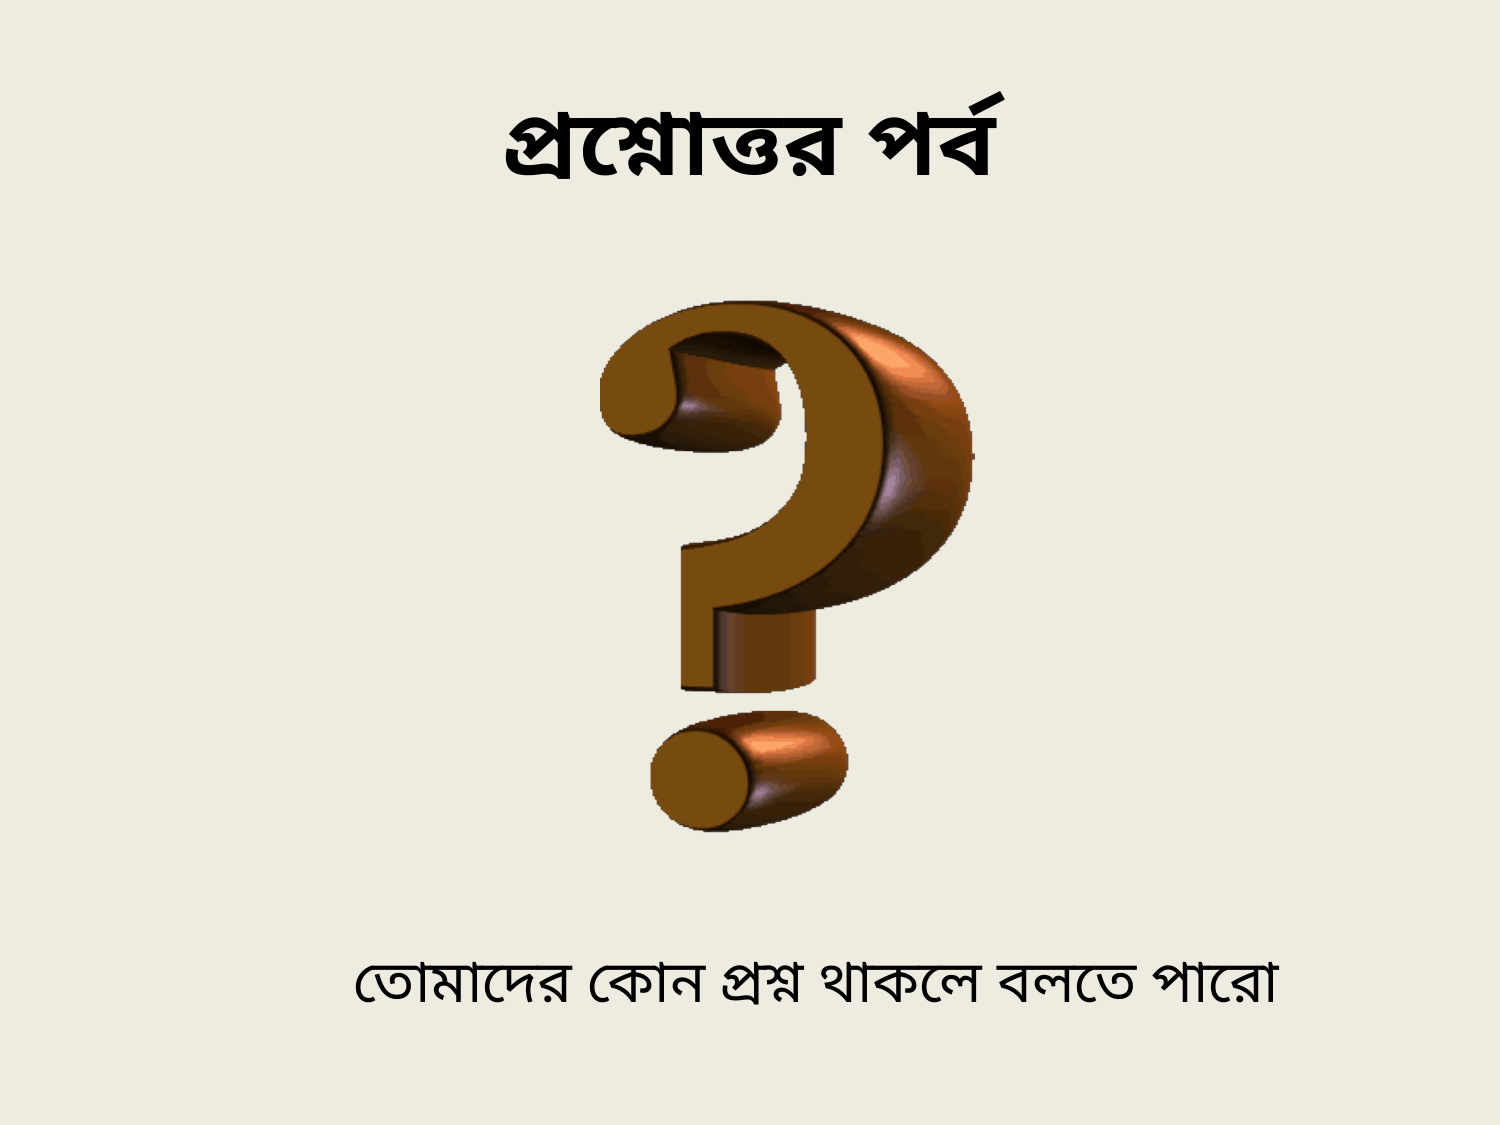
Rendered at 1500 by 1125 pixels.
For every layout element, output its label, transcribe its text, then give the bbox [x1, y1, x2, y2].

picture [599, 299, 976, 838]
text_box তোমাদের কোন প্রশ্ন থাকলে বলতে পারো [339, 936, 1295, 1022]
title প্রশ্নোত্তর পর্ব [75, 45, 1425, 233]
